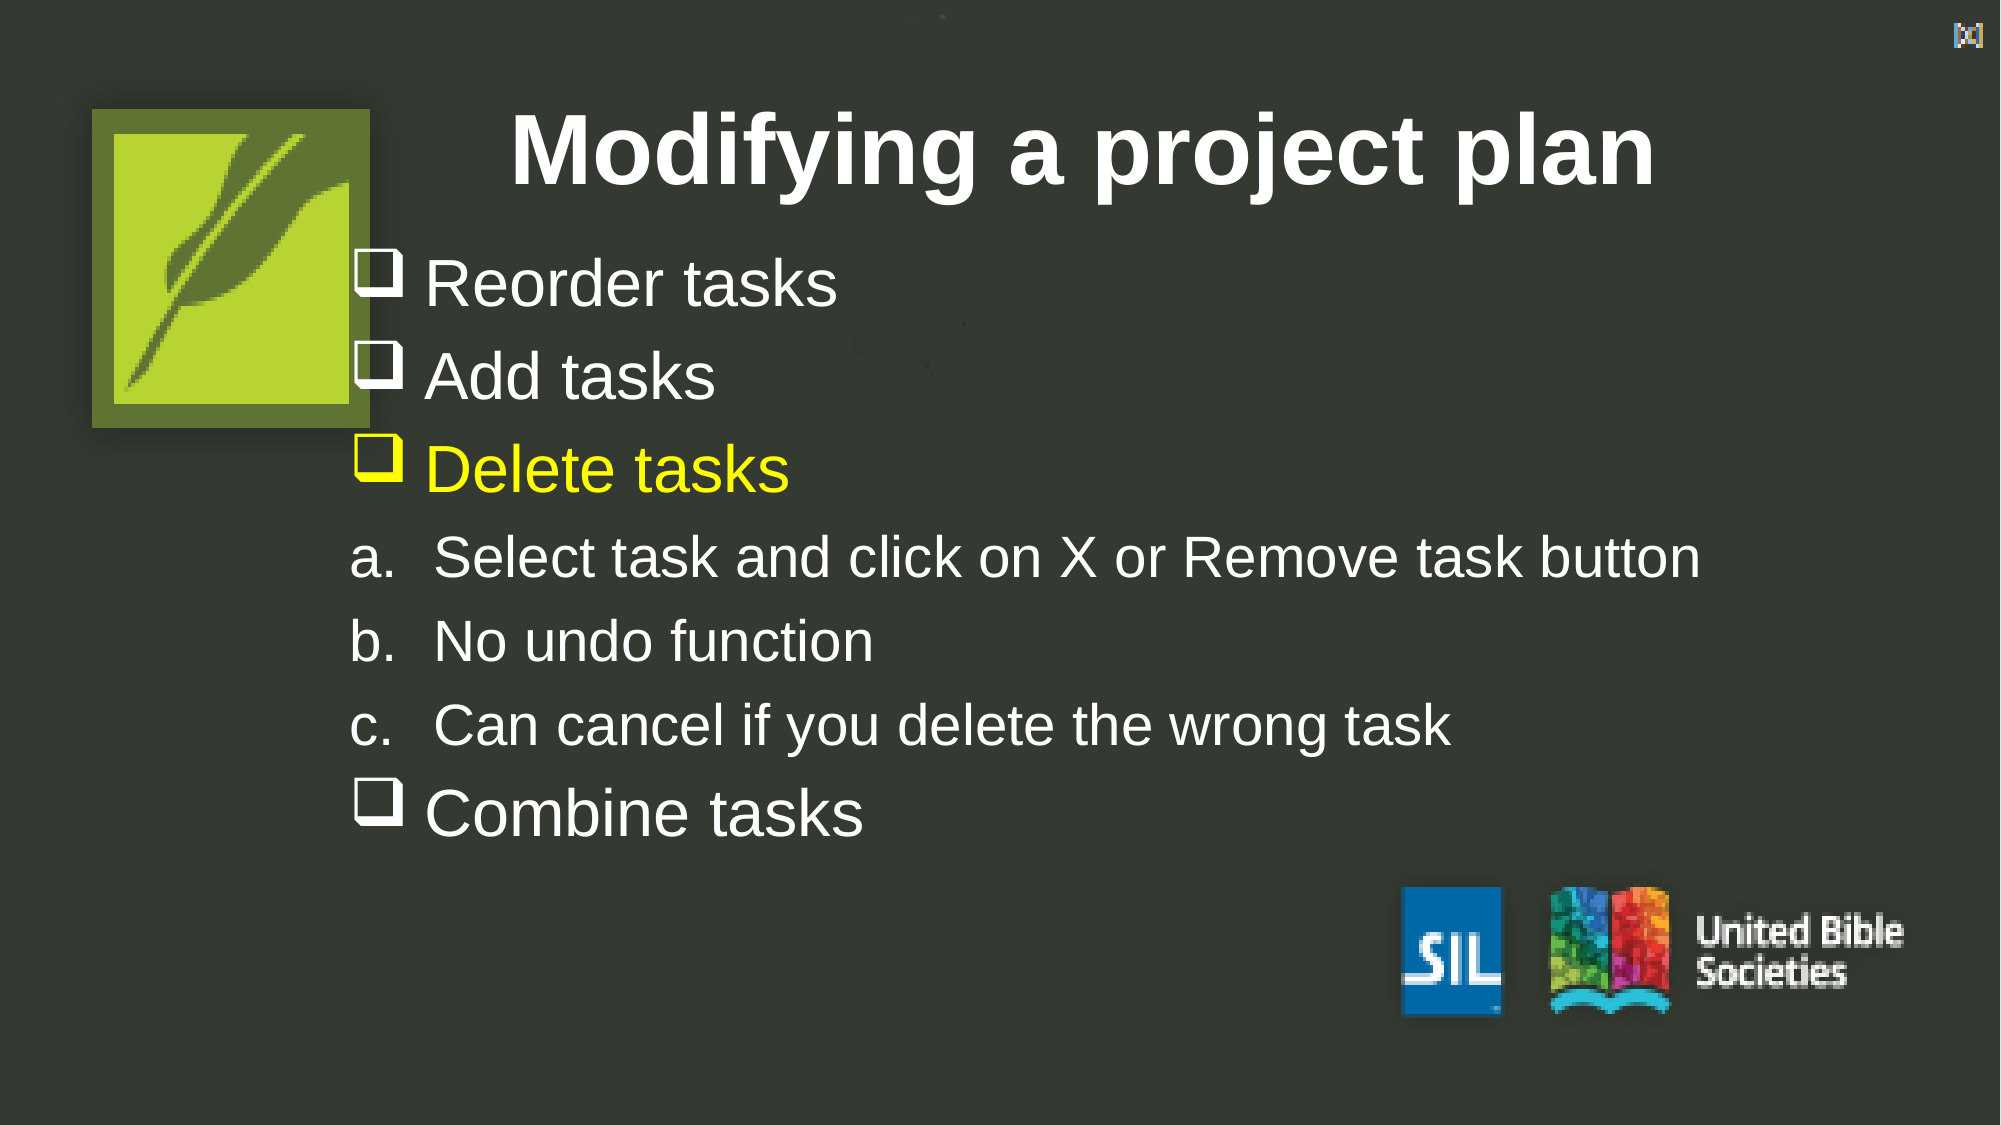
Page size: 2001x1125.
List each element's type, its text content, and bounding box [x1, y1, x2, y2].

subtitle Reorder tasks Add tasks Delete tasks Select task and click on X or Remove task button No undo function Can cancel if you delete the wrong task Combine tasks [334, 241, 1835, 878]
title Modifying a project plan [334, 109, 1835, 214]
picture [0, 0, 2001, 1125]
